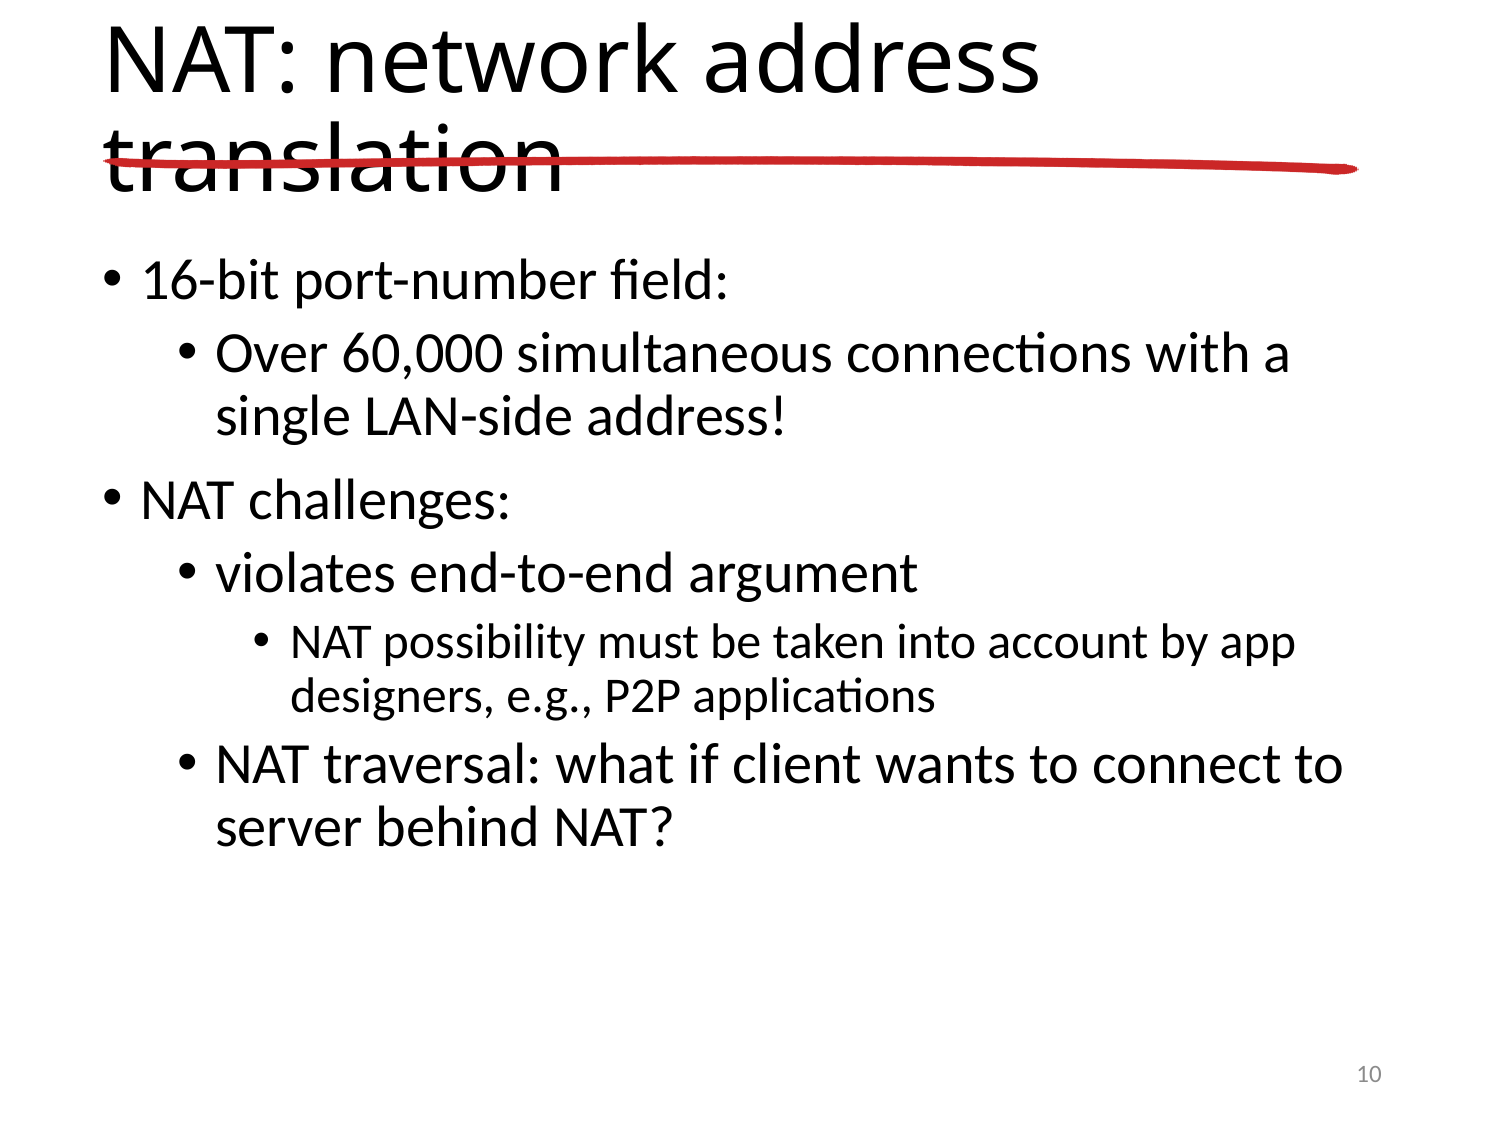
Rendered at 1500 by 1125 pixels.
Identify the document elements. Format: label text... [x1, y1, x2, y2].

list 16-bit port-number field: Over 60,000 simultaneous connections with a single LAN-side address! NAT challenges: violates end-to-end argument NAT possibility must be taken into account by app designers, e.g., P2P applications NAT traversal: what if client wants to connect to server behind NAT? [87, 241, 1363, 1005]
title NAT: network address translation [87, 37, 1415, 187]
picture [98, 151, 1373, 180]
slide_number 10 [1059, 1042, 1397, 1103]
